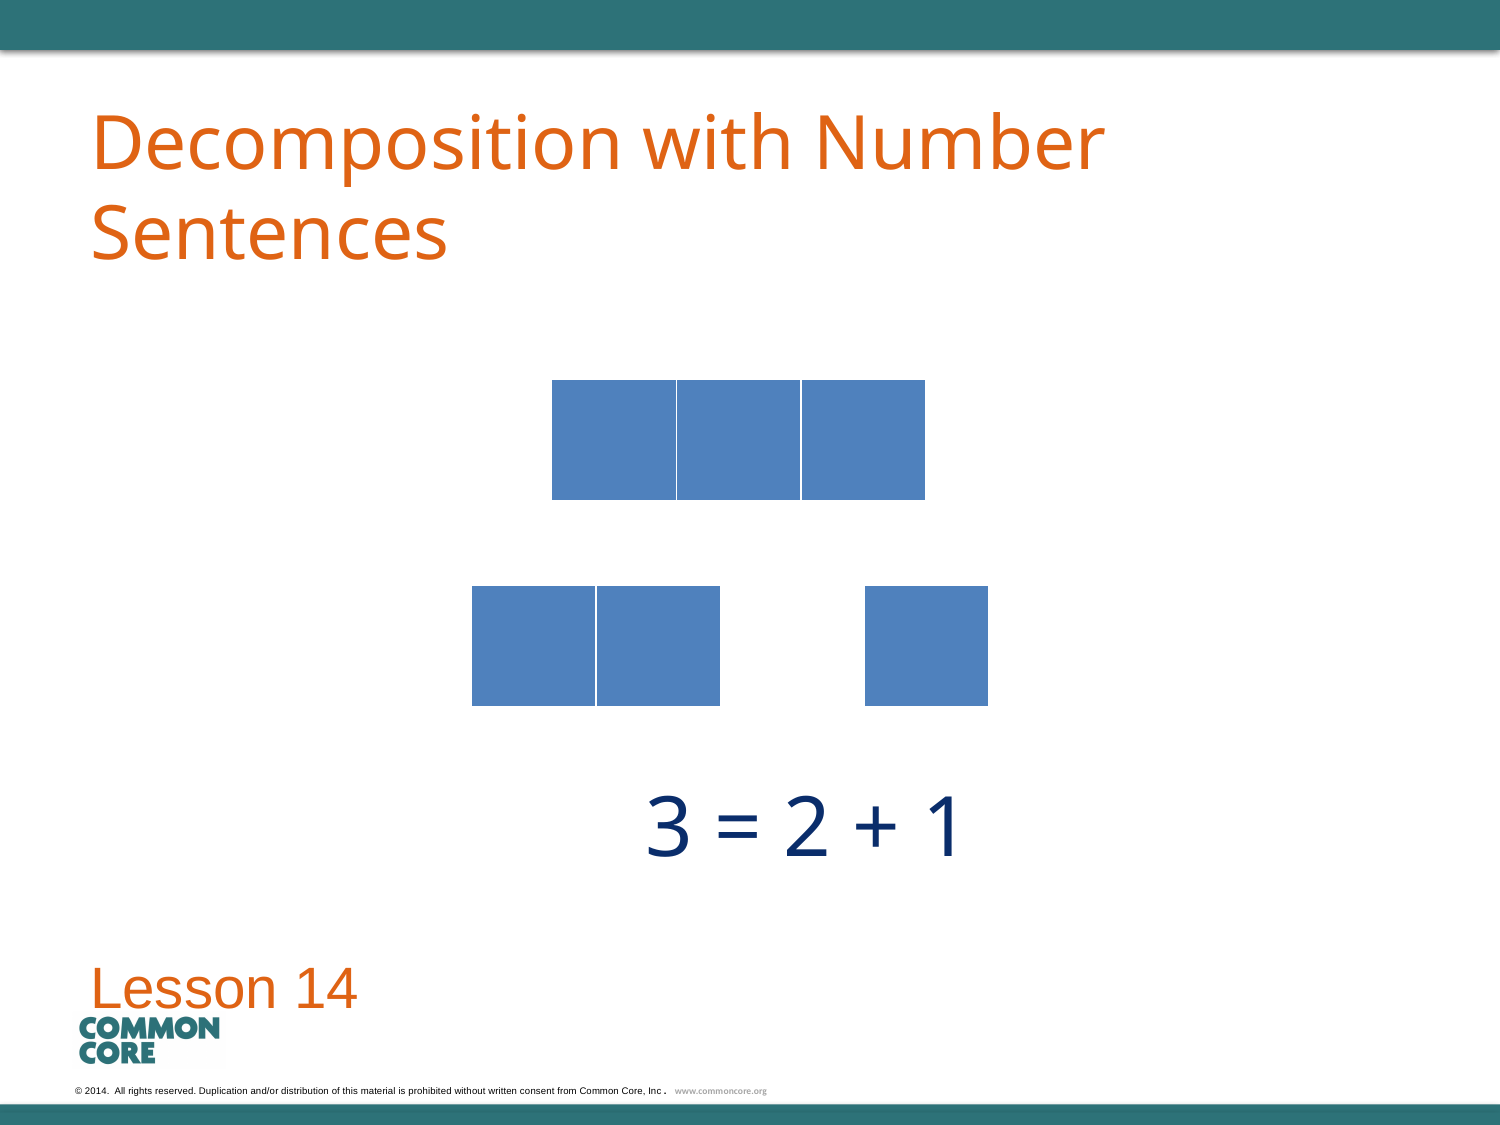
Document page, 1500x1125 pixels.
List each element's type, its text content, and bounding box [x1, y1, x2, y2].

table_header [552, 380, 676, 500]
table_header [865, 586, 988, 706]
picture [72, 1011, 226, 1069]
list 3 = 2 + 1 [630, 765, 989, 892]
list Lesson 14 [75, 892, 1425, 1028]
table_header [597, 586, 720, 706]
table_header [677, 380, 800, 500]
table_header [802, 380, 925, 500]
table_header [472, 586, 595, 706]
title Decomposition with Number Sentences [75, 146, 1425, 283]
